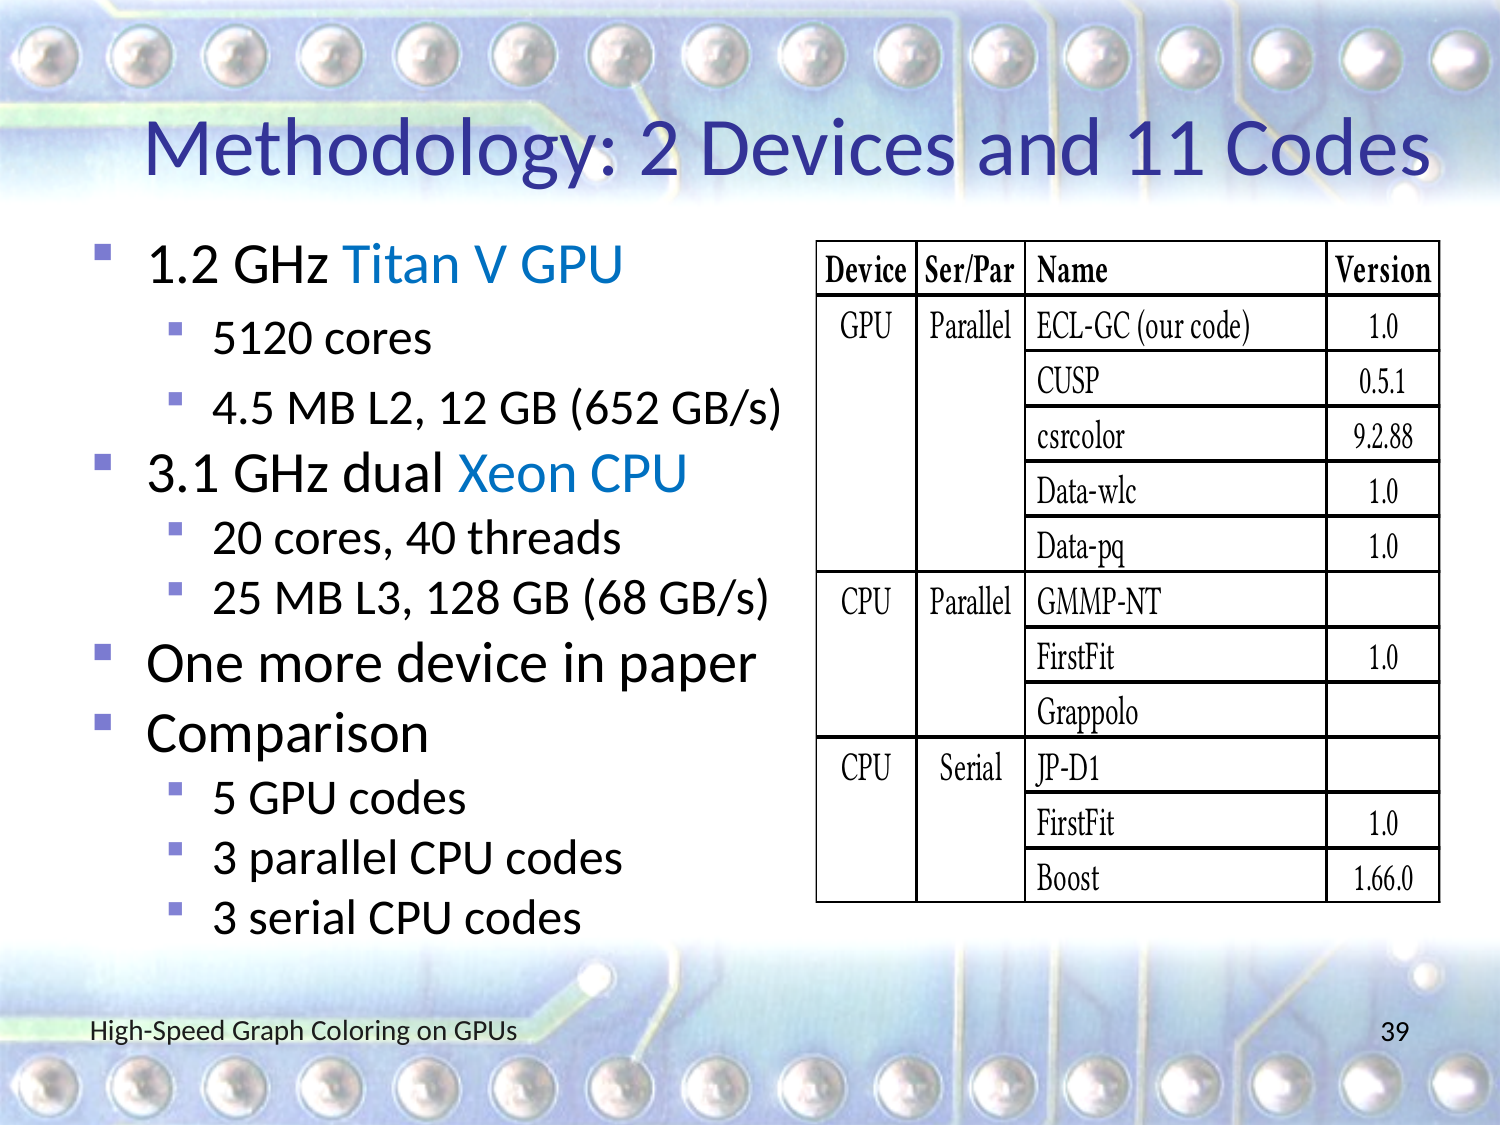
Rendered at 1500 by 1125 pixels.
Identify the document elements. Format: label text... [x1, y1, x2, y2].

picture [815, 239, 1441, 906]
list 1.2 GHz Titan V GPU 5120 cores 4.5 MB L2, 12 GB (652 GB/s) 3.1 GHz dual Xeon CPU 20 cores, 40 threads 25 MB L3, 128 GB (68 GB/s) One more device in paper Comparison 5 GPU codes 3 parallel CPU codes 3 serial CPU codes [74, 216, 816, 953]
slide_number High-Speed Graph Coloring on GPUs [74, 978, 1113, 1055]
slide_number 39 [1112, 979, 1426, 1055]
title Methodology: 2 Devices and 11 Codes [74, 89, 1465, 195]
